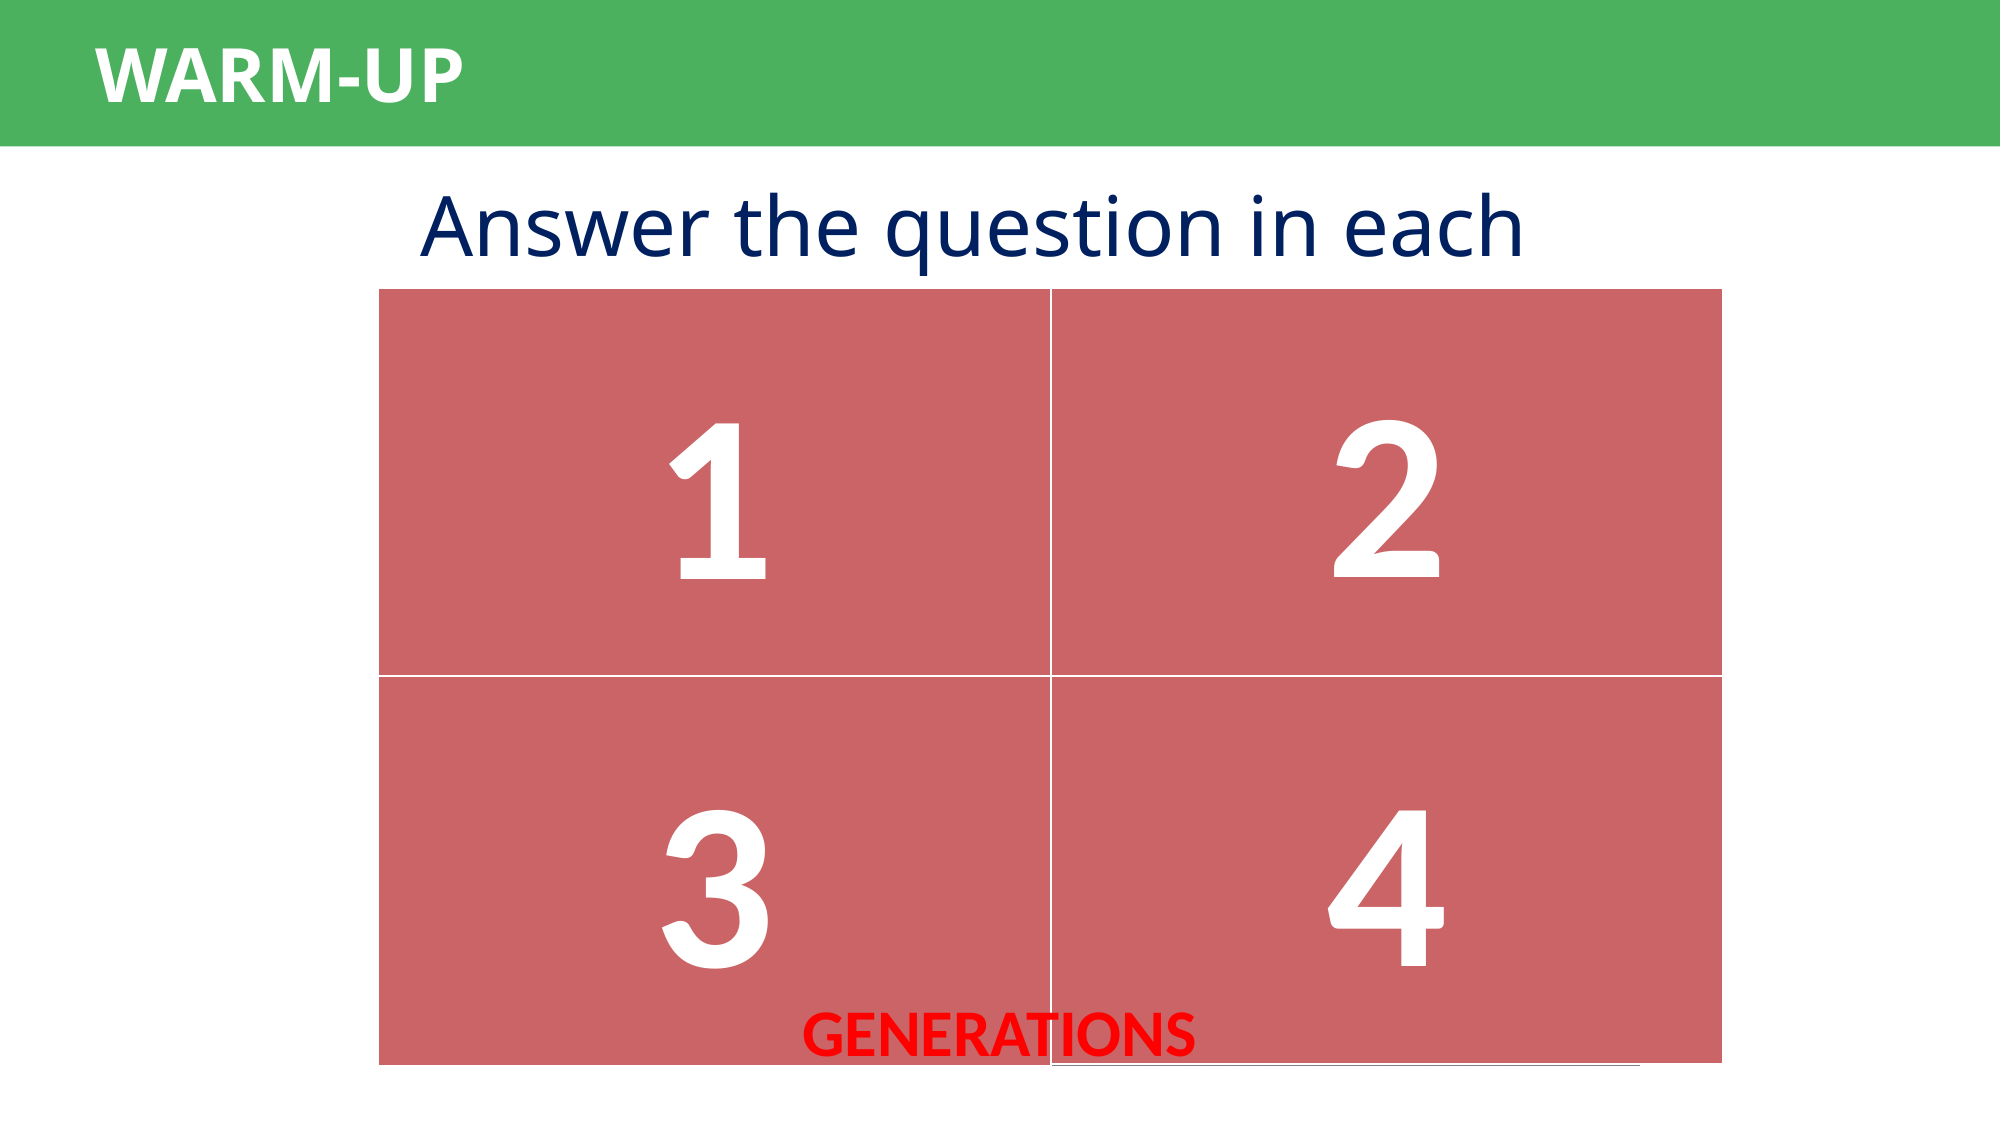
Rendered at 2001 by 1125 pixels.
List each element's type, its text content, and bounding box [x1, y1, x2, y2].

text_box GENERATIONS [787, 1066, 1213, 1078]
text_box 3 [377, 675, 787, 1067]
text_box [0, 0, 2000, 147]
text_box Answer the question in each puzzle. [405, 165, 1817, 380]
text_box 2 [1050, 287, 1724, 675]
text_box WARM-UP [81, 20, 831, 125]
picture [456, 288, 1640, 1066]
text_box 1 [377, 287, 1050, 675]
text_box 4 [1640, 675, 1724, 1065]
